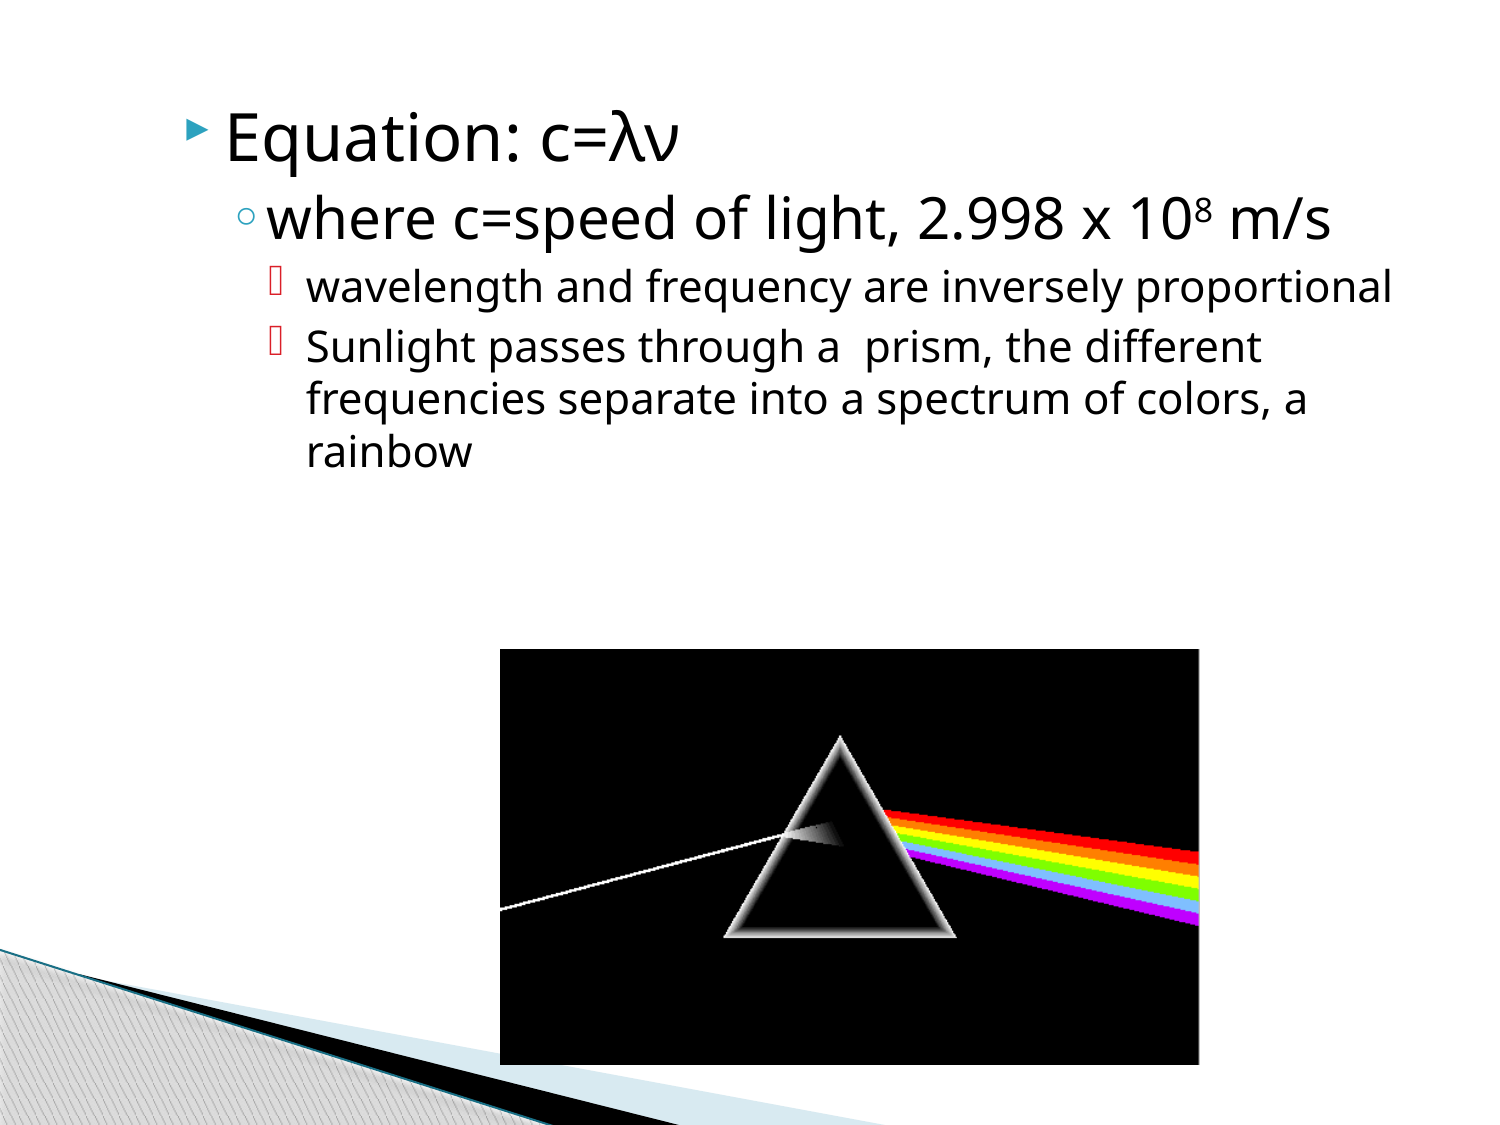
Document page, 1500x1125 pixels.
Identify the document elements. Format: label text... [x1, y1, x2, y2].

list Equation: c=λν where c=speed of light, 2.998 x 108 m/s wavelength and frequency are inversely proportional Sunlight passes through a prism, the different frequencies separate into a spectrum of colors, a rainbow [150, 87, 1425, 1043]
picture [499, 649, 1201, 1065]
